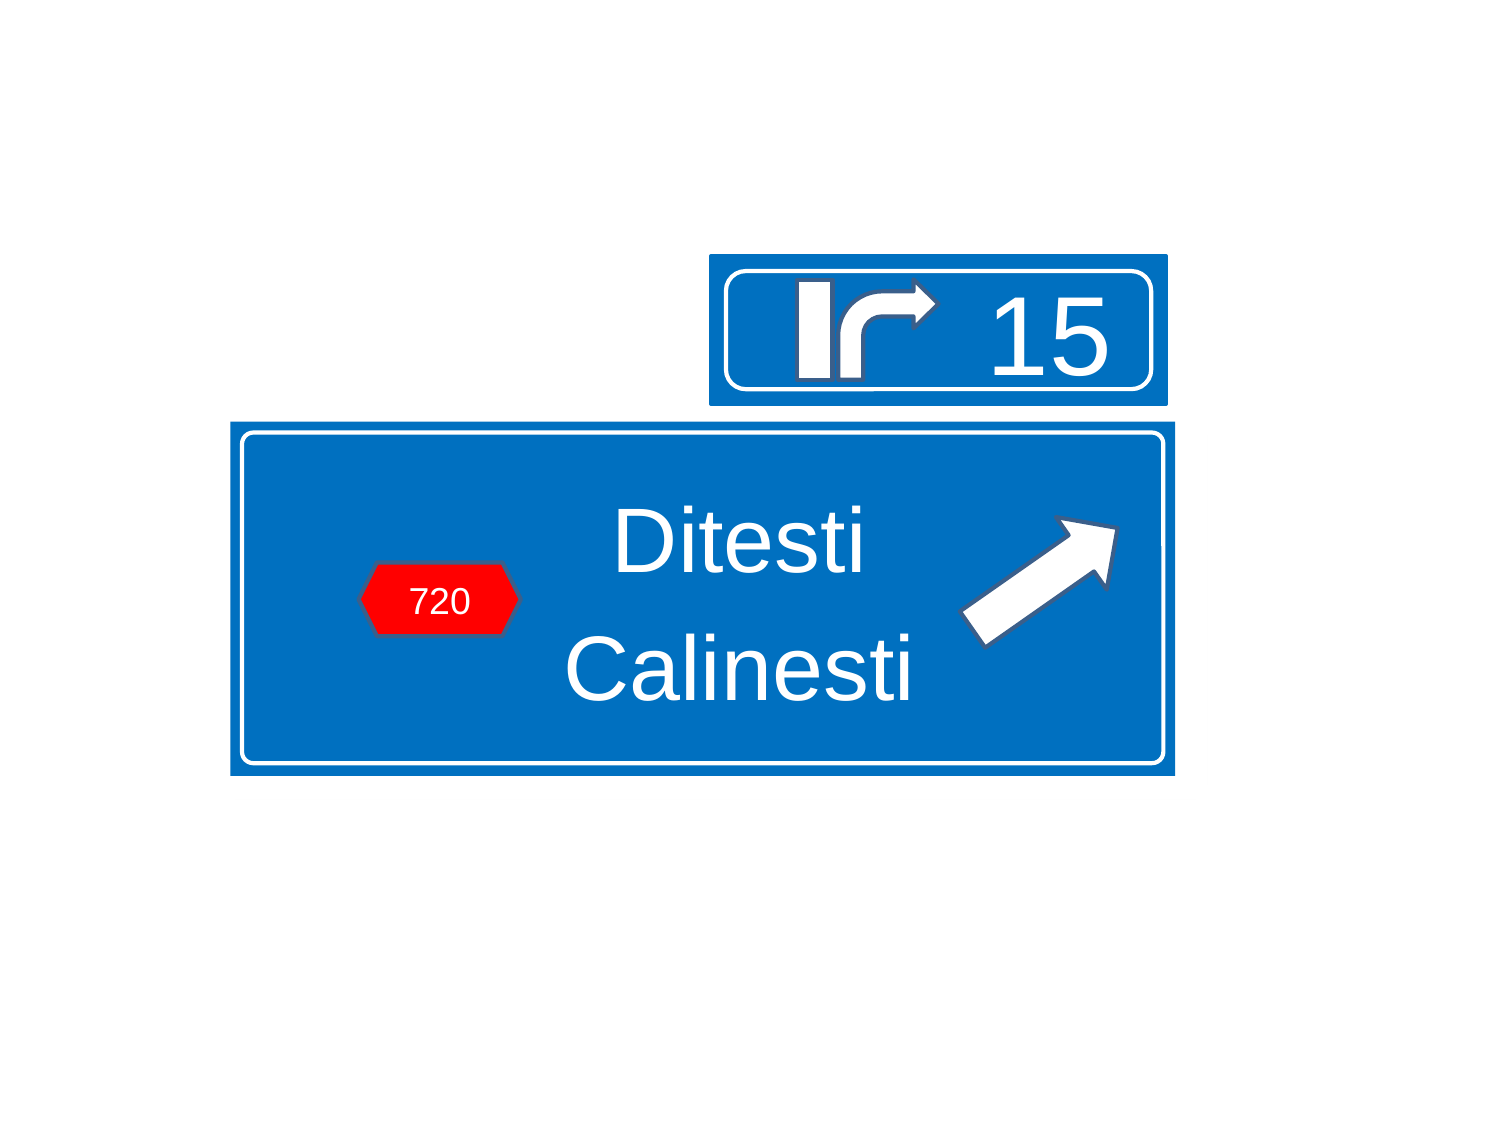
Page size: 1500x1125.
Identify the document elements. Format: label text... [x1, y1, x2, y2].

text_box [795, 278, 835, 382]
text_box [723, 268, 1154, 392]
text_box [239, 99, 1166, 400]
text_box [239, 430, 1166, 766]
text_box 15 [709, 254, 1168, 406]
subtitle Ditesti Calinesti [230, 421, 1176, 776]
text_box [836, 277, 941, 382]
